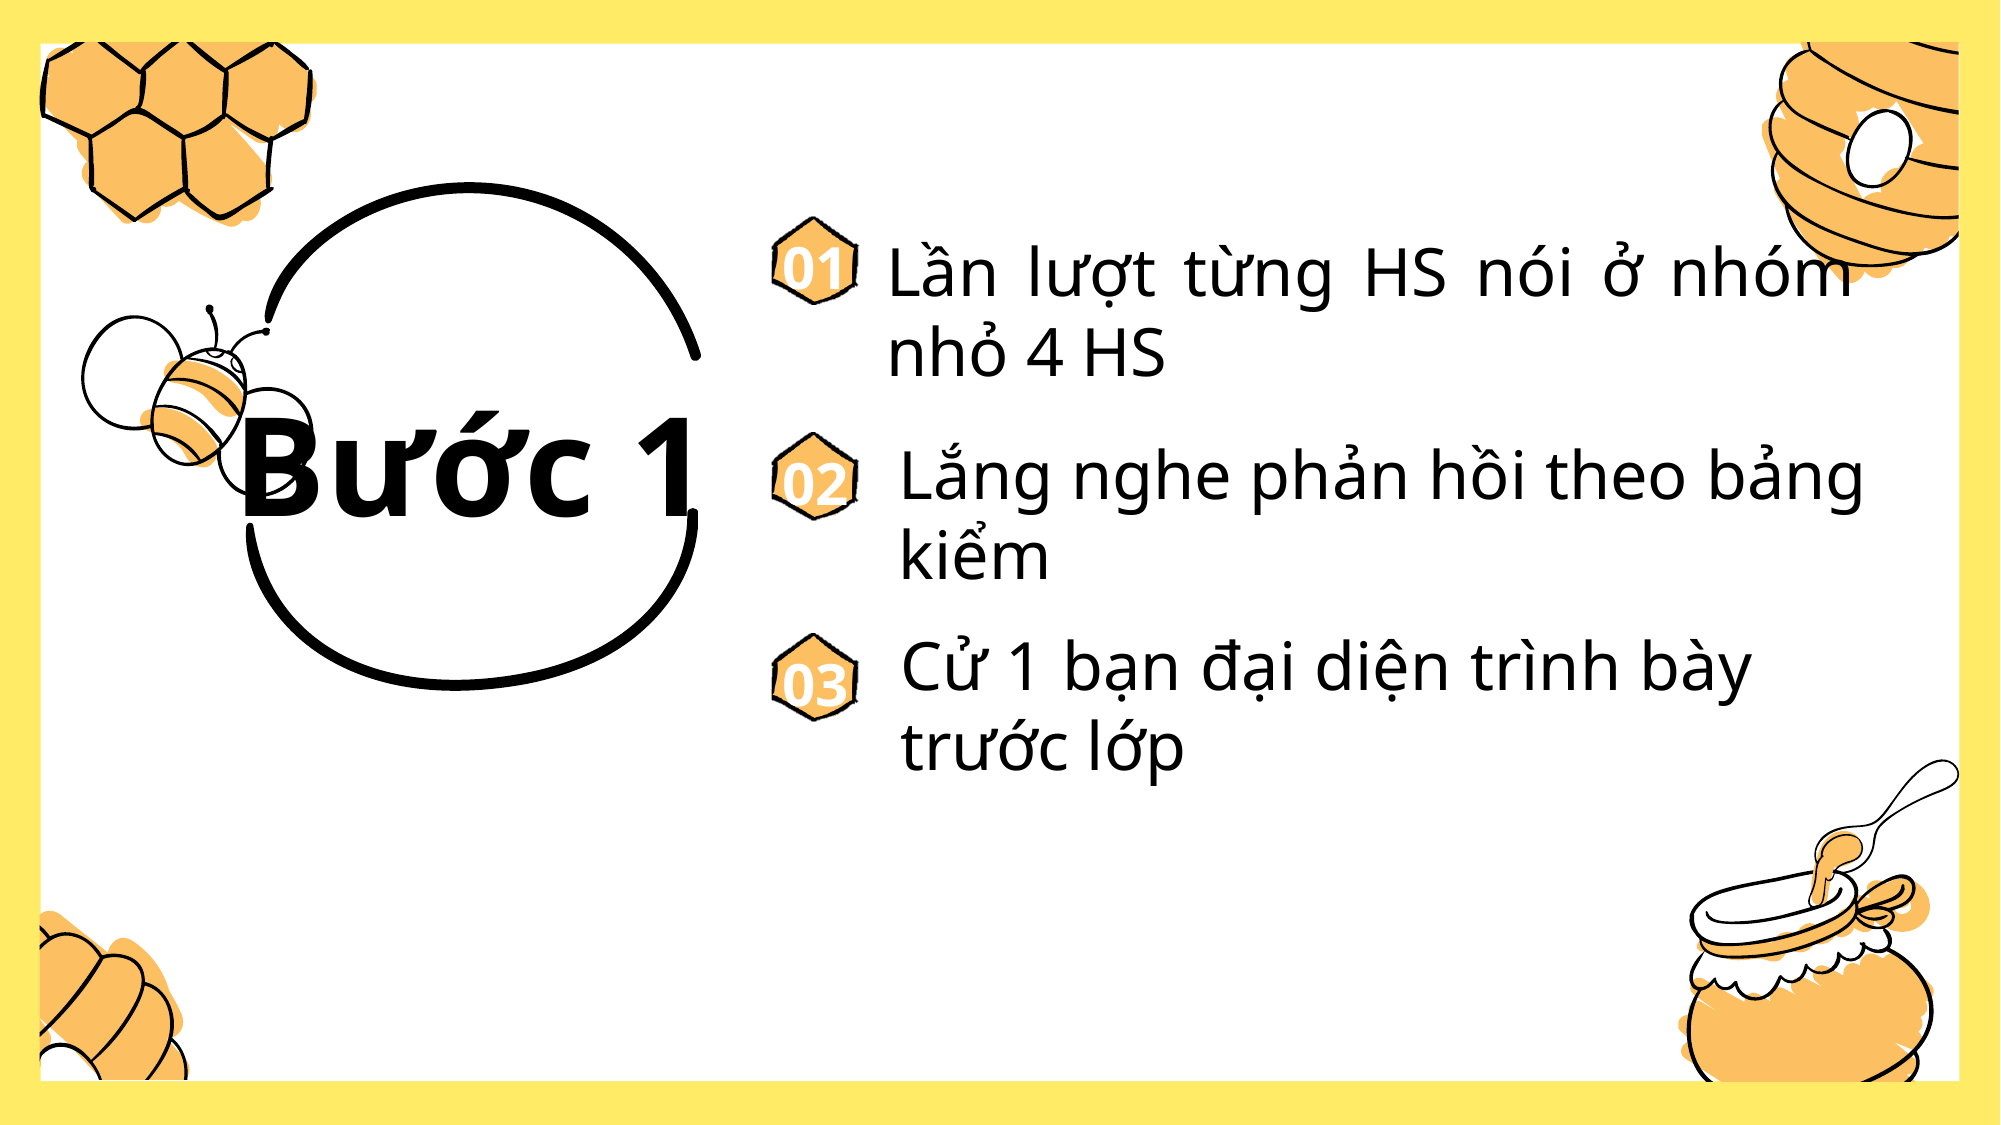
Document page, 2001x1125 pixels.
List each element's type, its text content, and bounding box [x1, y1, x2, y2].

text_box Bước 1 [219, 371, 725, 552]
picture [1761, 42, 1959, 294]
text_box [1678, 759, 1960, 1082]
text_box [760, 431, 872, 526]
text_box Lắng nghe phản hồi theo bảng kiểm [884, 425, 1883, 600]
picture [39, 42, 690, 498]
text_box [760, 215, 872, 310]
text_box Cử 1 bạn đại diện trình bày trước lớp [885, 616, 1769, 792]
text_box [760, 632, 872, 727]
text_box Lần lượt từng HS nói ở nhóm nhỏ 4 HS [871, 222, 1872, 397]
picture [39, 789, 254, 1080]
picture [245, 507, 698, 692]
